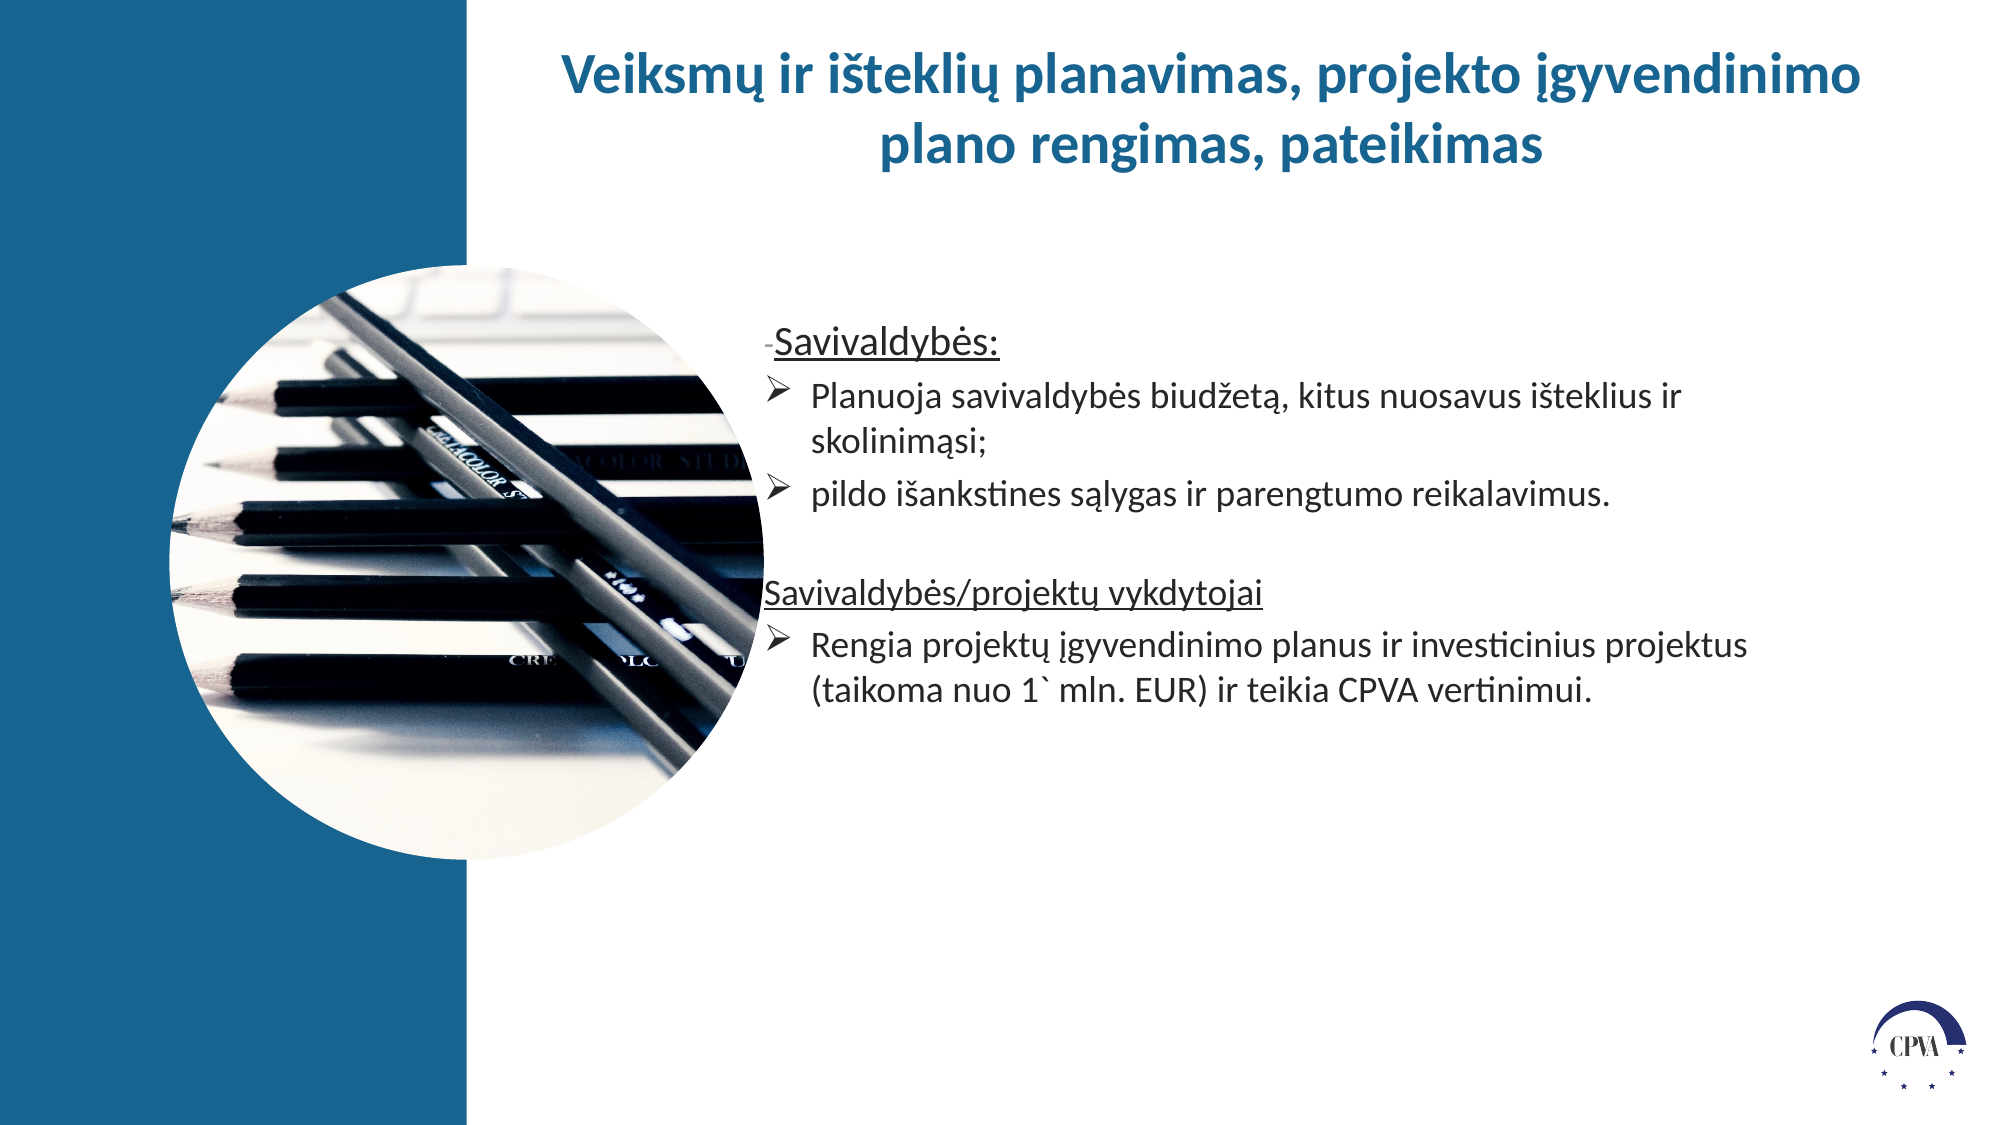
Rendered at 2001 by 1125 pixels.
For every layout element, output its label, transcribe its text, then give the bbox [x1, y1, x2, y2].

title Veiksmų ir išteklių planavimas, projekto įgyvendinimo plano rengimas, pateikimas [505, 28, 1934, 183]
picture [1850, 980, 1987, 1110]
picture [169, 264, 765, 860]
list -Savivaldybės: Planuoja savivaldybės biudžetą, kitus nuosavus išteklius ir skolinimąsi; pildo išankstines sąlygas ir parengtumo reikalavimus. Savivaldybės/projektų vykdytojai Rengia projektų įgyvendinimo planus ir investicinius projektus (taikoma nuo 1` mln. EUR) ir teikia CPVA vertinimui. [763, 265, 1839, 1026]
